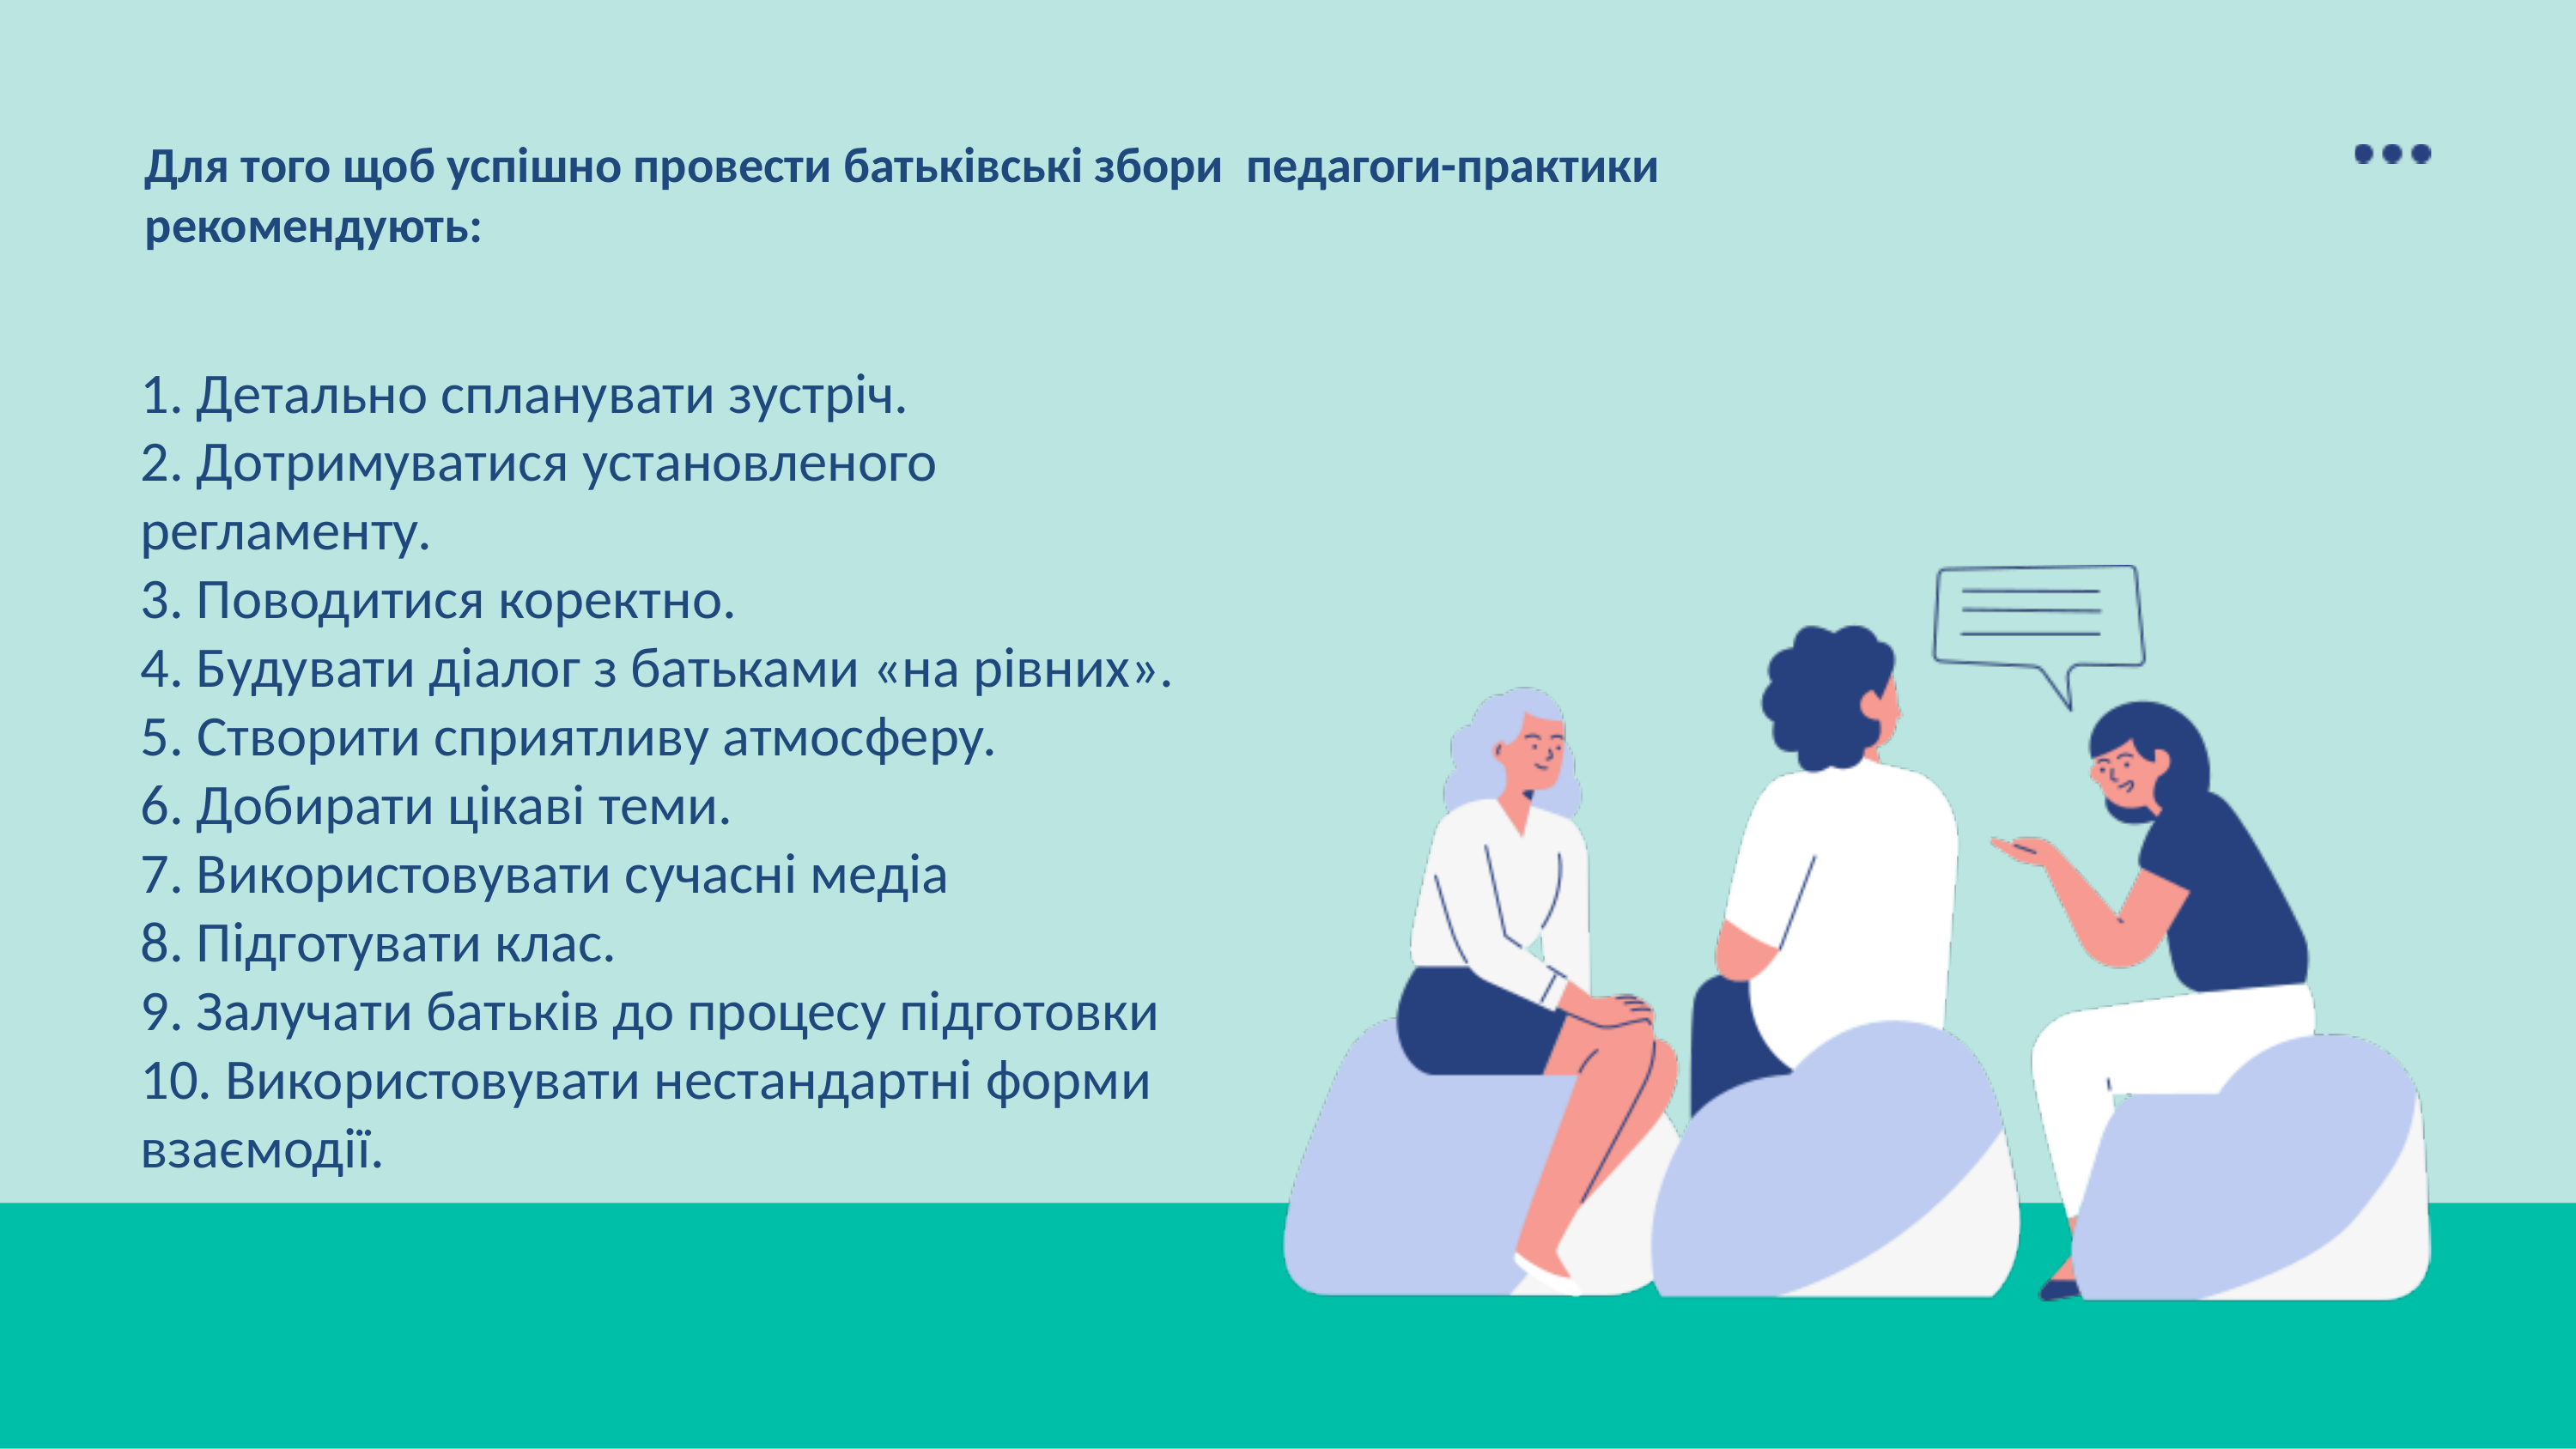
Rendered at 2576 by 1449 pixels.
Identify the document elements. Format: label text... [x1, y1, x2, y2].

text_box [2354, 144, 2432, 164]
text_box 1. Детально спланувати зустріч. 2. Дотримуватися установленого регламенту. 3. Поводитися коректно. 4. Будувати діалог з батьками «на рівних». 5. Створити сприятливу атмосферу. 6. Добирати цікаві теми. 7. Використовувати сучасні медіа 8. Підготувати клас. 9. Залучати батьків до процесу підготовки 10. Використовувати нестандартні форми взаємодії. [140, 355, 1239, 1179]
text_box [0, 1203, 2576, 1449]
text_box [1242, 565, 2432, 1304]
text_box Для того щоб успішно провести батьківські збори педагоги-практики рекомендують: [144, 132, 1734, 253]
